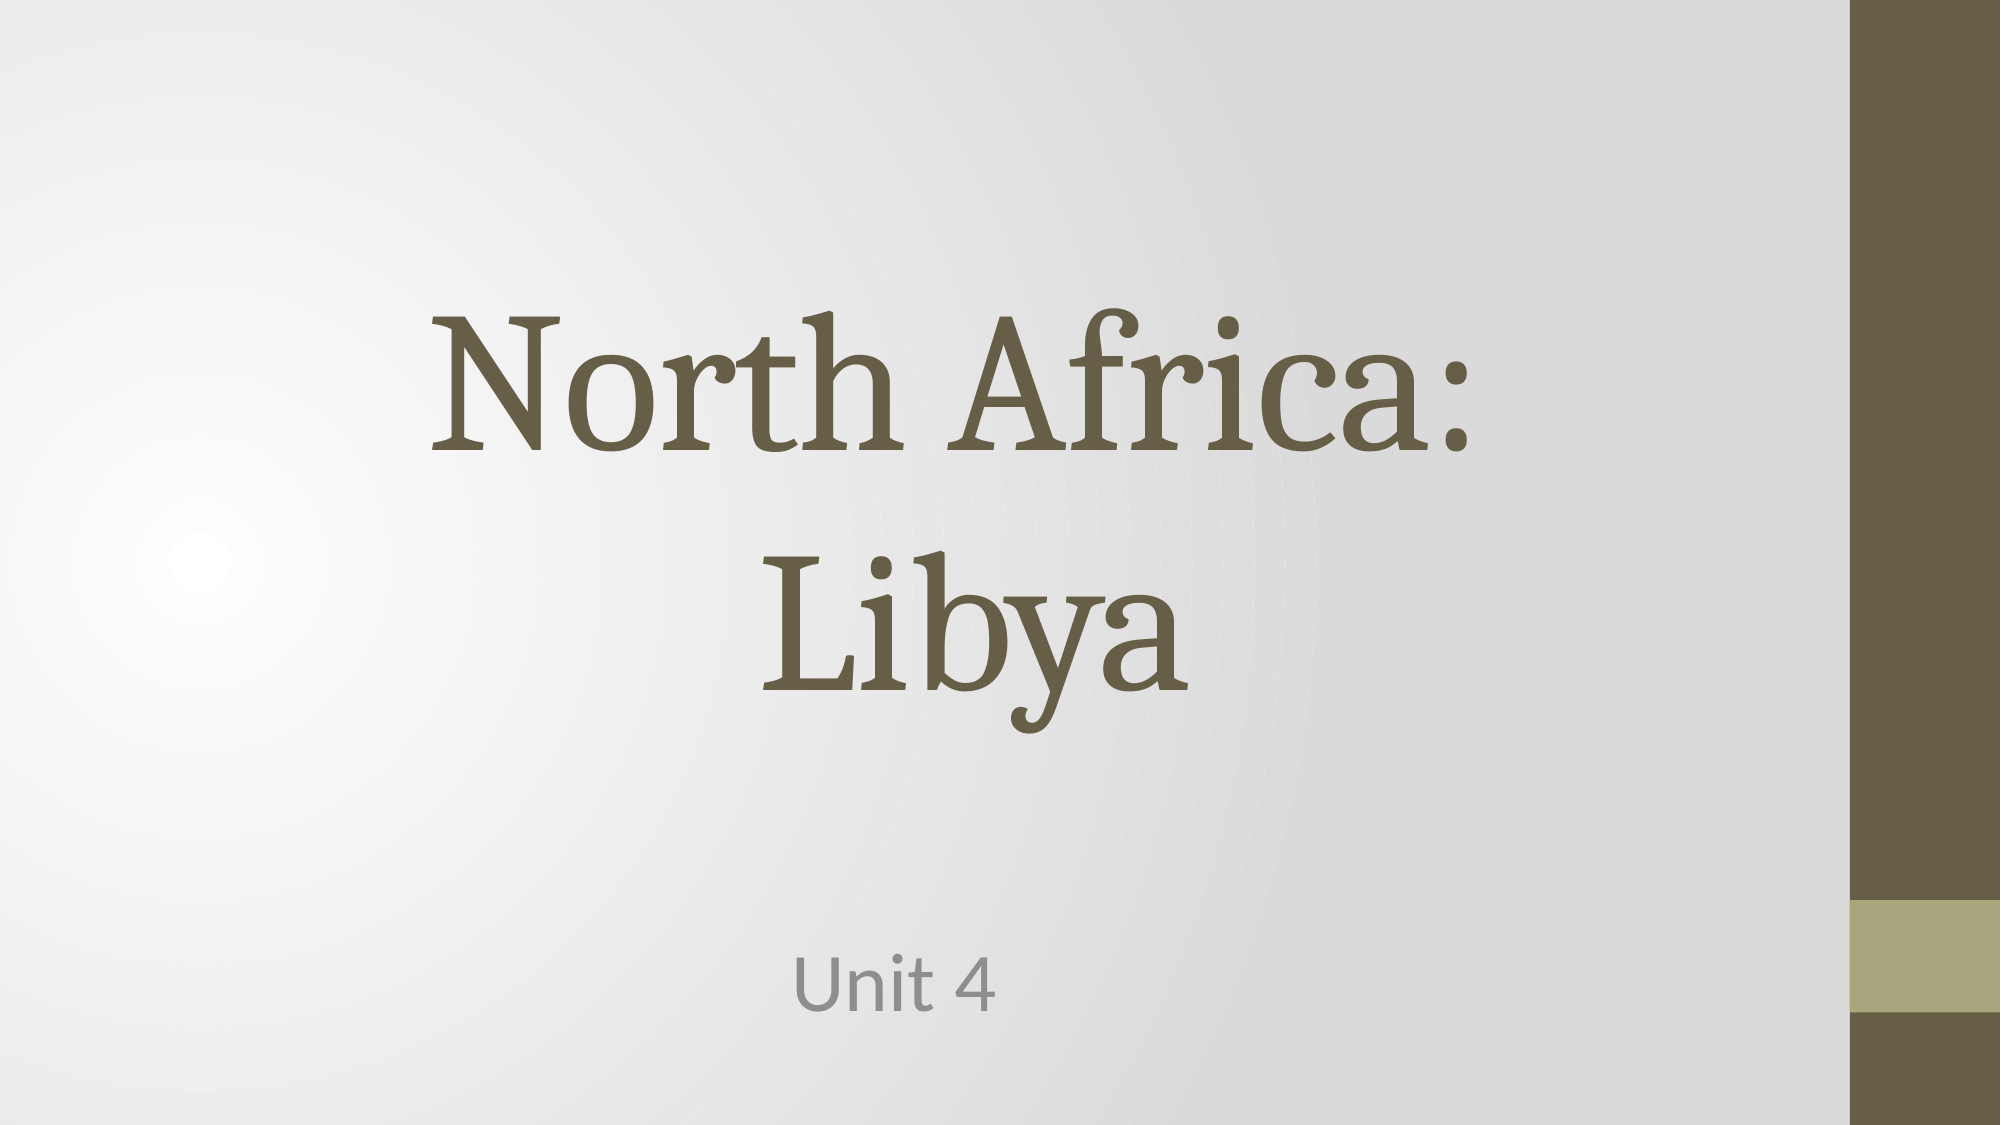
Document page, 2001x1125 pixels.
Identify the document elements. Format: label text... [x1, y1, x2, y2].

subtitle Unit 4 [187, 921, 1601, 1096]
title North Africa: Libya [150, 312, 1800, 738]
